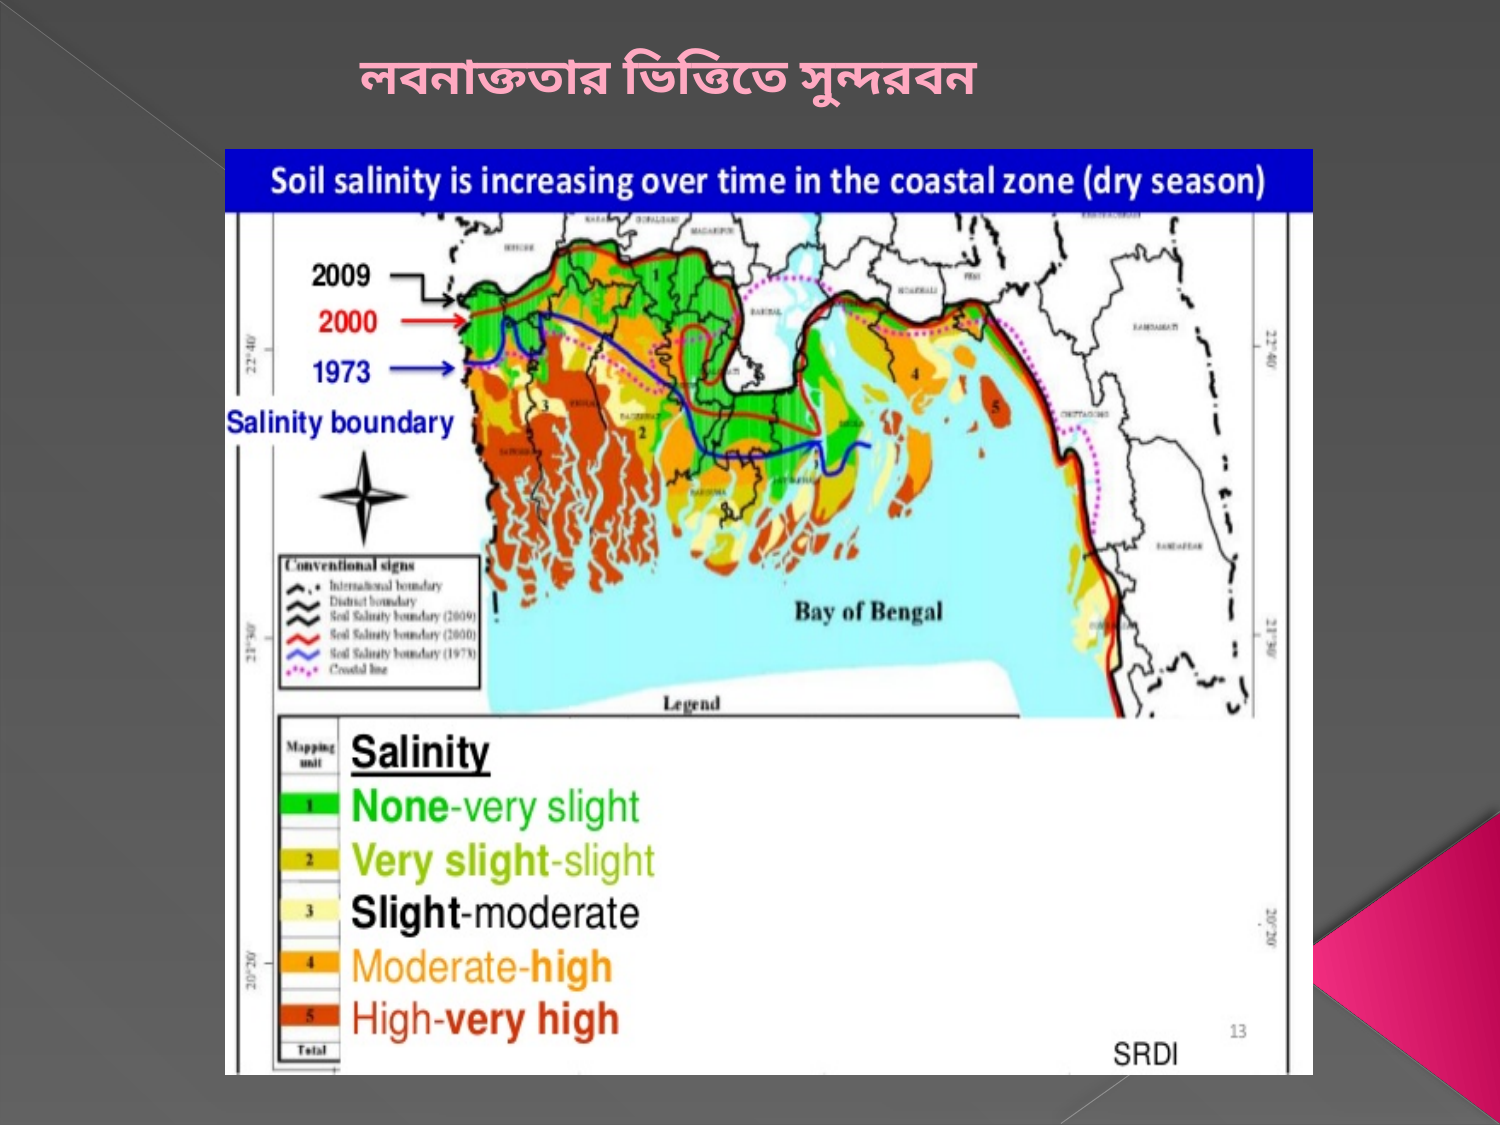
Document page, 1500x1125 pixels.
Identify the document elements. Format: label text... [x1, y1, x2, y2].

text_box লবনাক্ততার ভিত্তিতে সুন্দরবন [124, 37, 1400, 113]
picture [224, 149, 1313, 1076]
